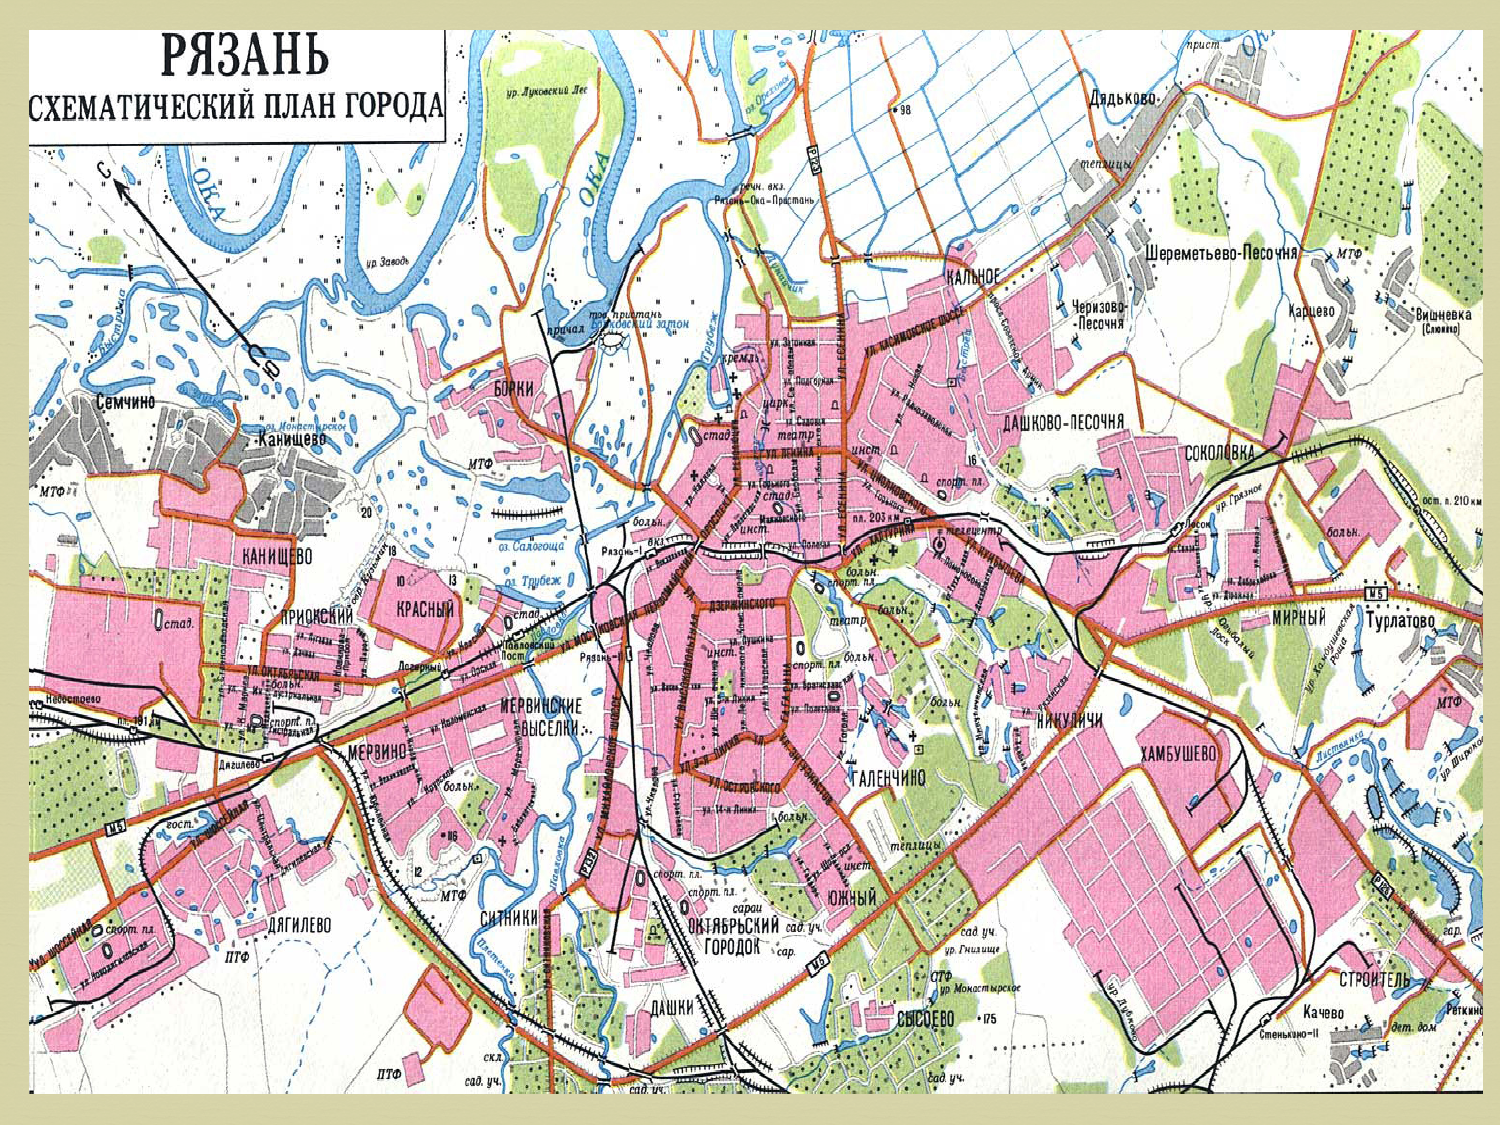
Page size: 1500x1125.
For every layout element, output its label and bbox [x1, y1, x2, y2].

list [28, 30, 1483, 1095]
